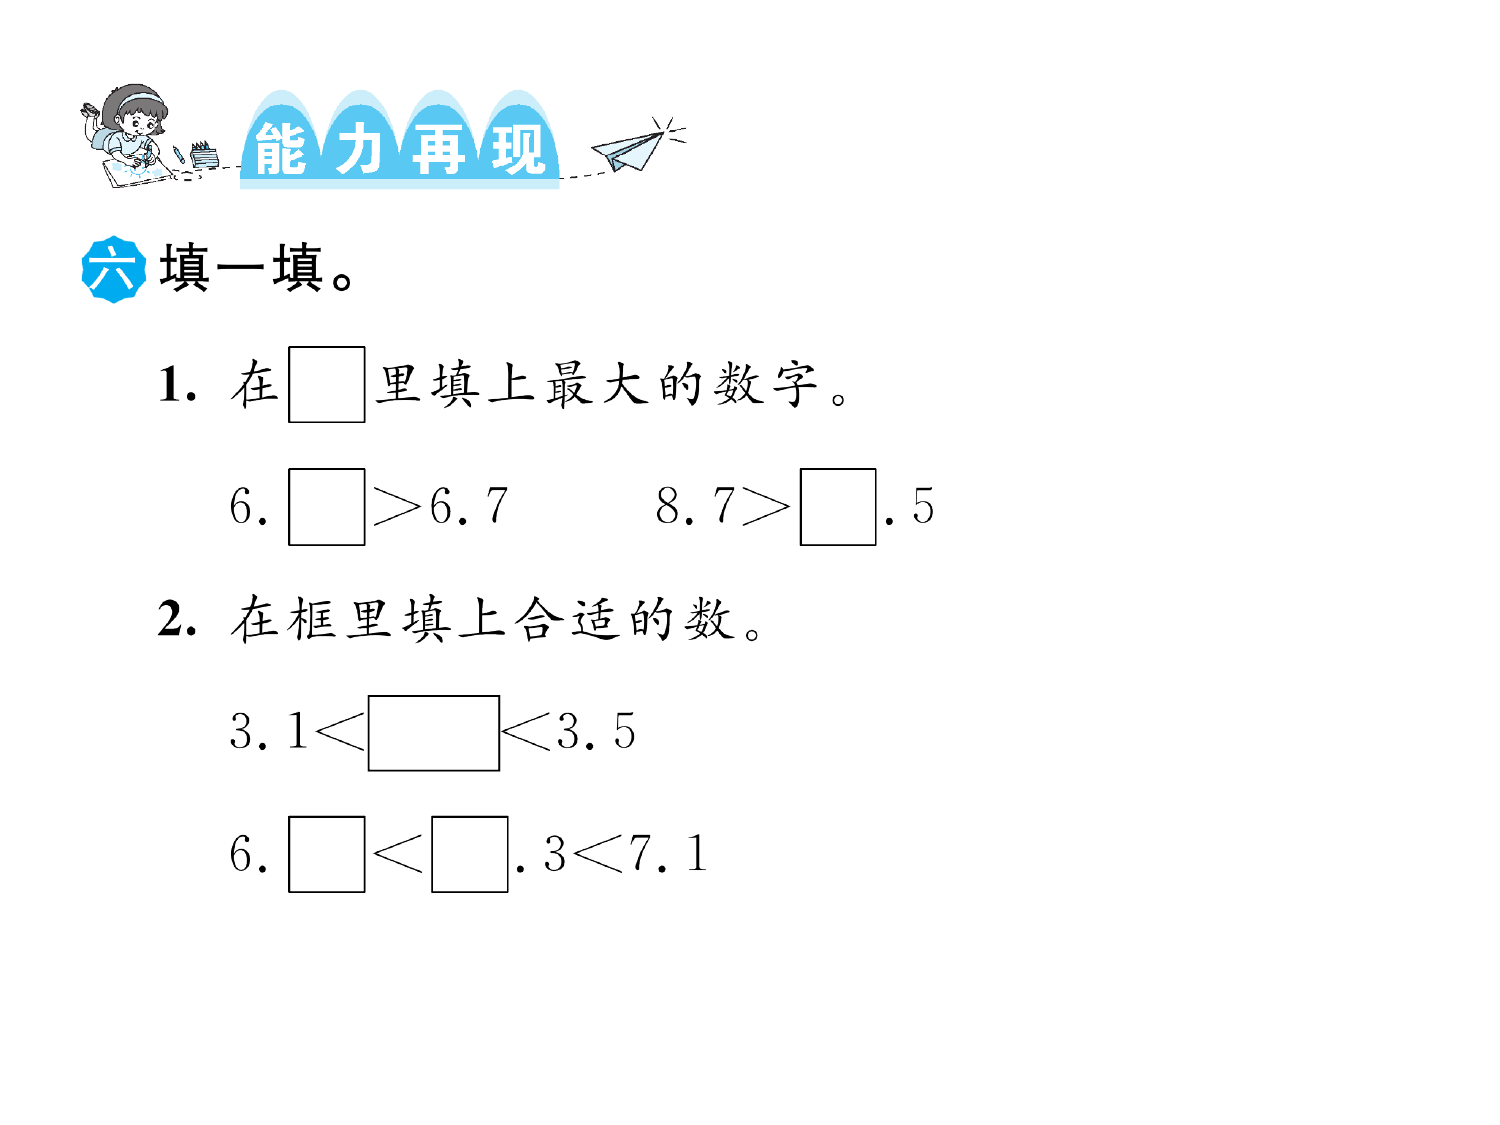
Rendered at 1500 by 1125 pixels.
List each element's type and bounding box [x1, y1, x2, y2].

picture [76, 54, 1090, 1000]
